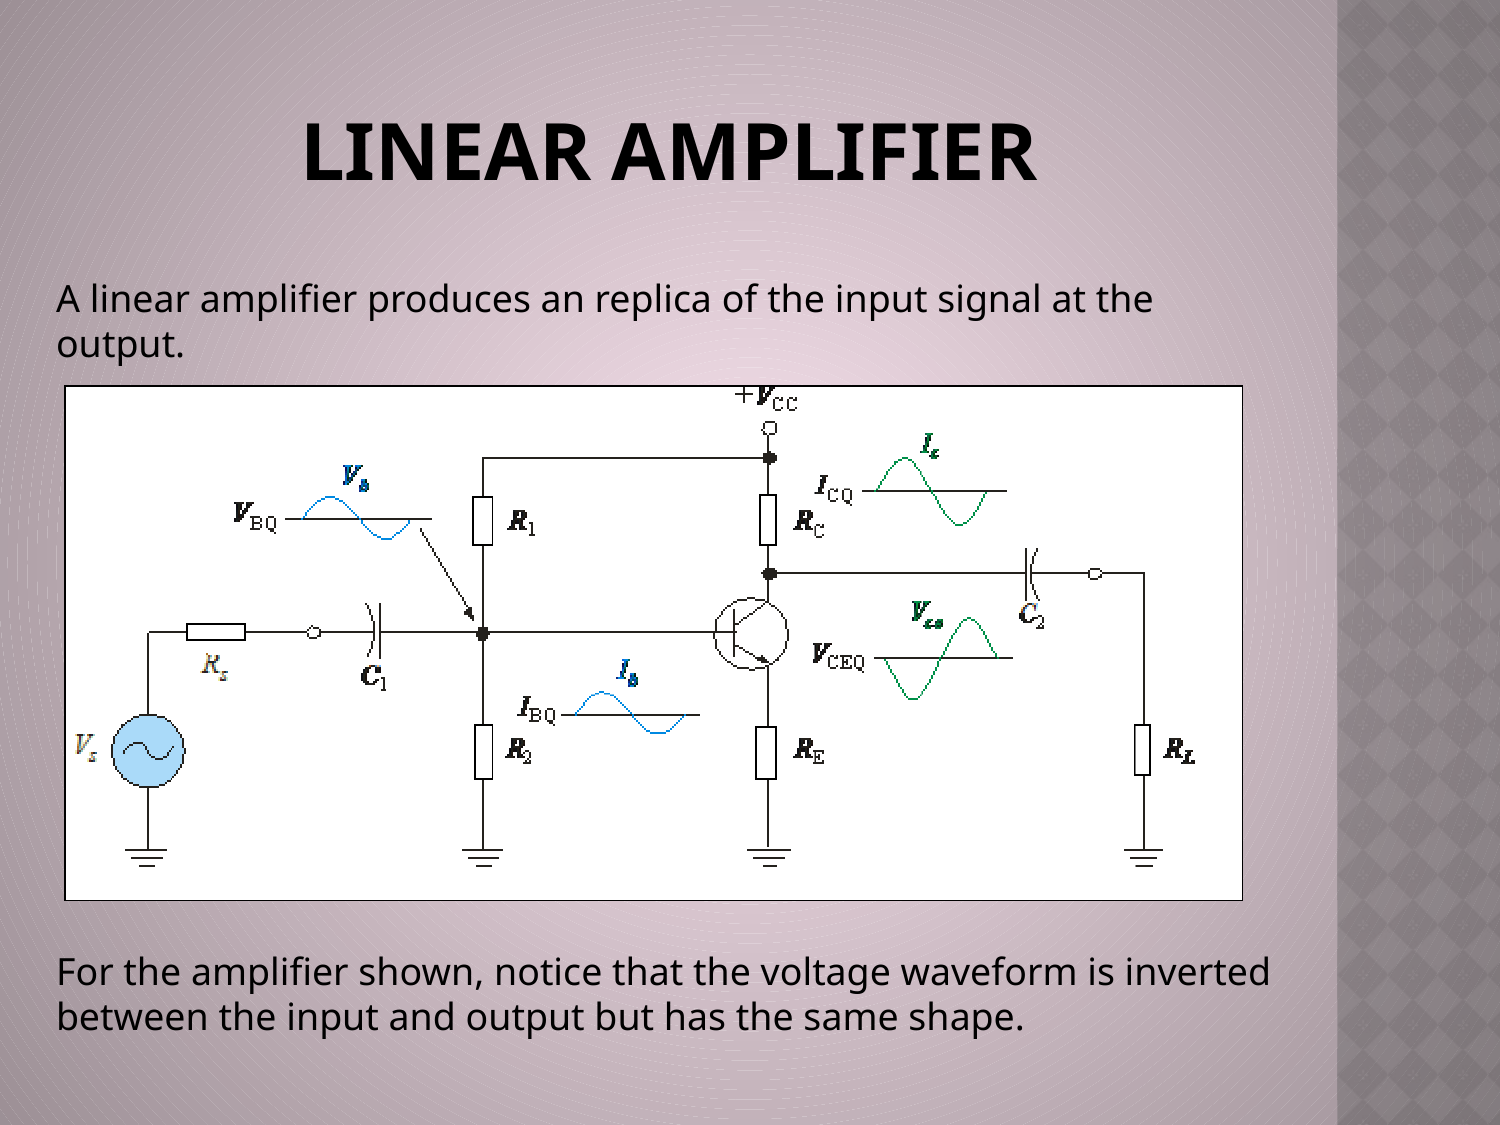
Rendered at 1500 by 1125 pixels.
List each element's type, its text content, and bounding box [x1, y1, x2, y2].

picture [64, 384, 1243, 902]
text_box For the amplifier shown, notice that the voltage waveform is inverted between the input and output but has the same shape. [41, 940, 1317, 1046]
title Linear amplifier [75, 52, 1263, 197]
text_box A linear amplifier produces an replica of the input signal at the output. [41, 267, 1306, 372]
